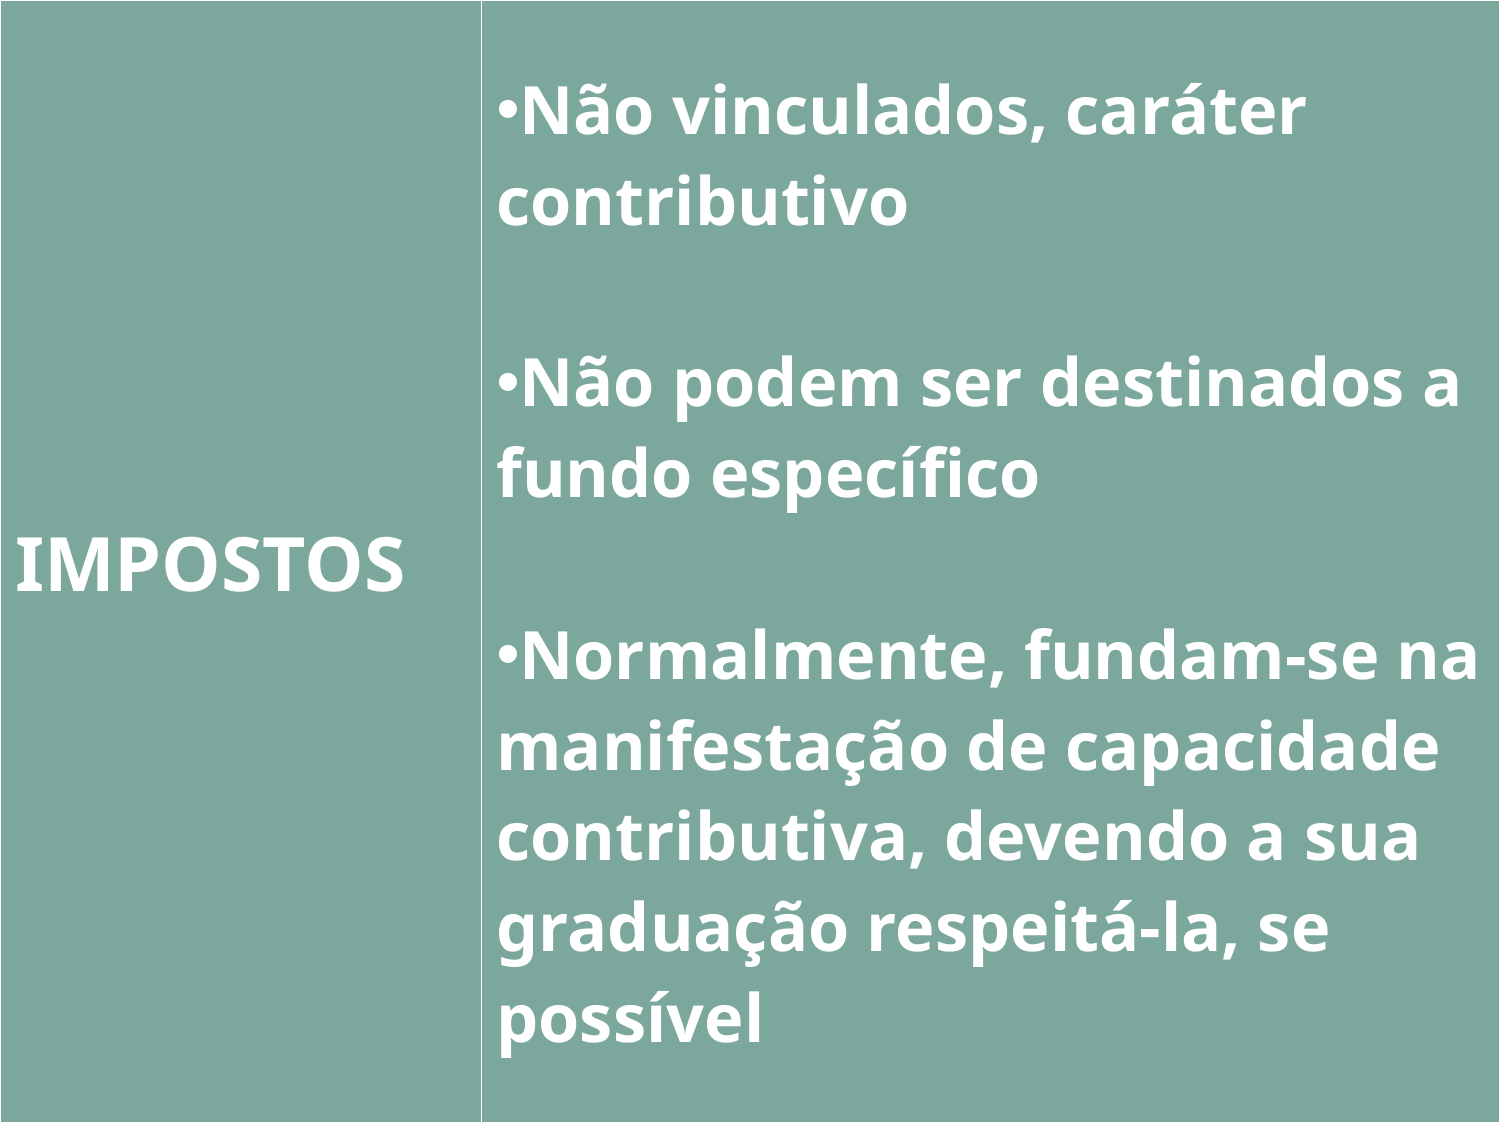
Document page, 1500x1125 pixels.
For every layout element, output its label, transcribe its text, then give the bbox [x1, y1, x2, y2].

table_header IMPOSTOS [1, 1, 481, 1122]
table_header Não vinculados, caráter contributivo Não podem ser destinados a fundo específico Normalmente, fundam-se na manifestação de capacidade contributiva, devendo a sua graduação respeitá-la, se possível [482, 1, 1499, 1122]
